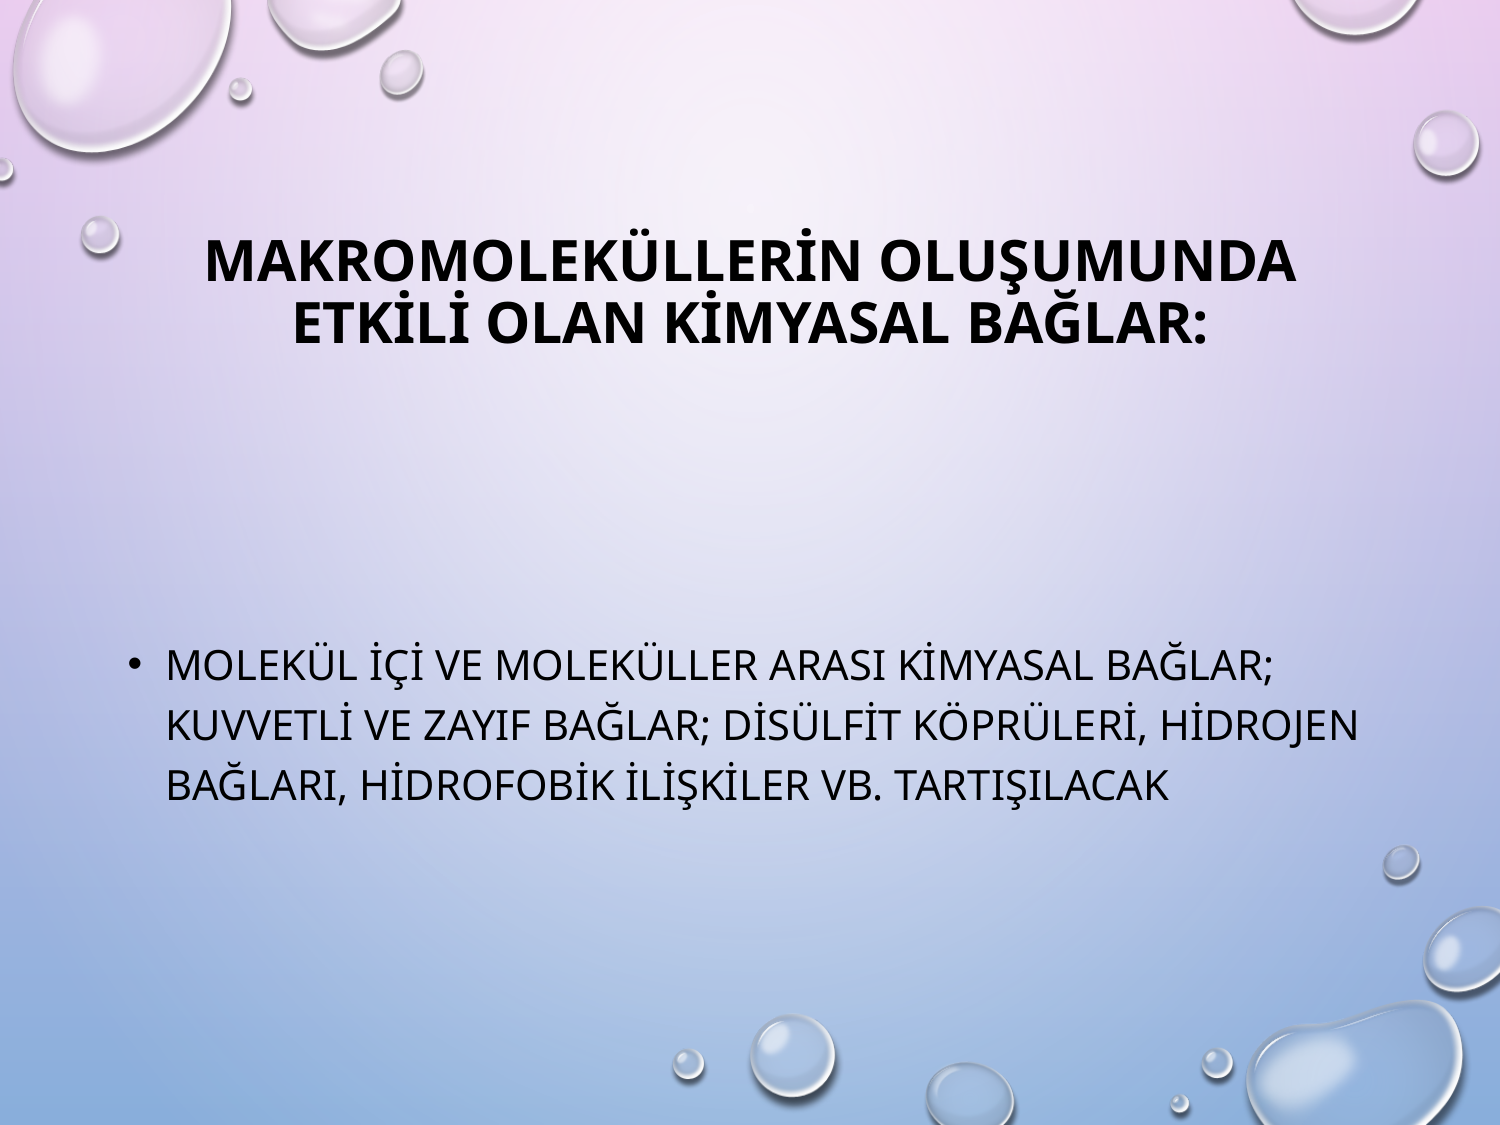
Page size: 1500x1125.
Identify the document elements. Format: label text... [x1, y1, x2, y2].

title Makromoleküllerin Oluşumunda Etkili Olan Kimyasal Bağlar: [112, 101, 1388, 364]
picture [0, 0, 1500, 1125]
list Molekül içi ve moleküller arası kimyasal bağlar; kuvvetli ve zayıf bağlar; disülfit köprüleri, hidrojen bağları, hidrofobik ilişkiler vb. TARTIŞILACAK [112, 388, 1388, 950]
